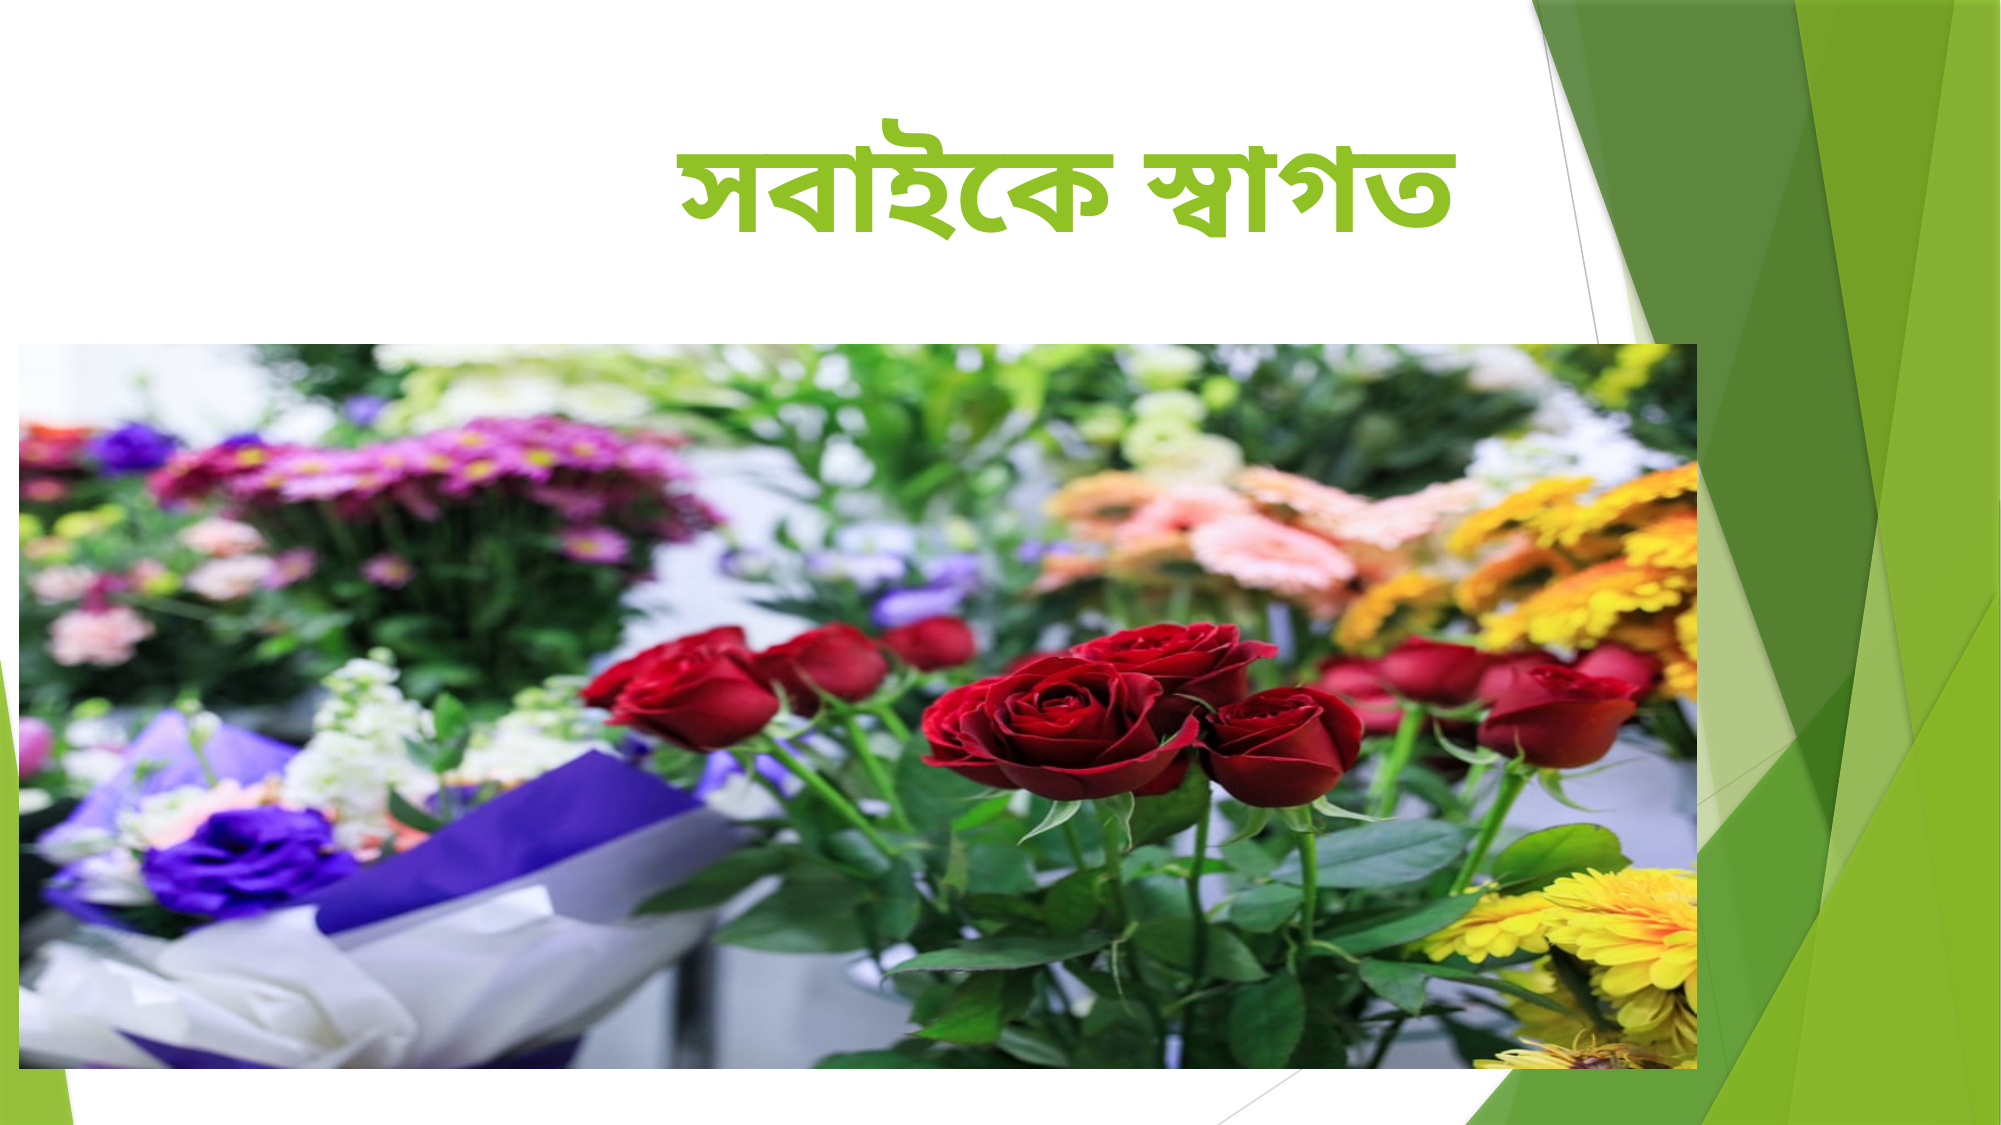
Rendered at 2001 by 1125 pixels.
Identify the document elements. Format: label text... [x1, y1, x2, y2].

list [18, 344, 1698, 1070]
title সবাইকে স্বাগত [111, 99, 1522, 317]
